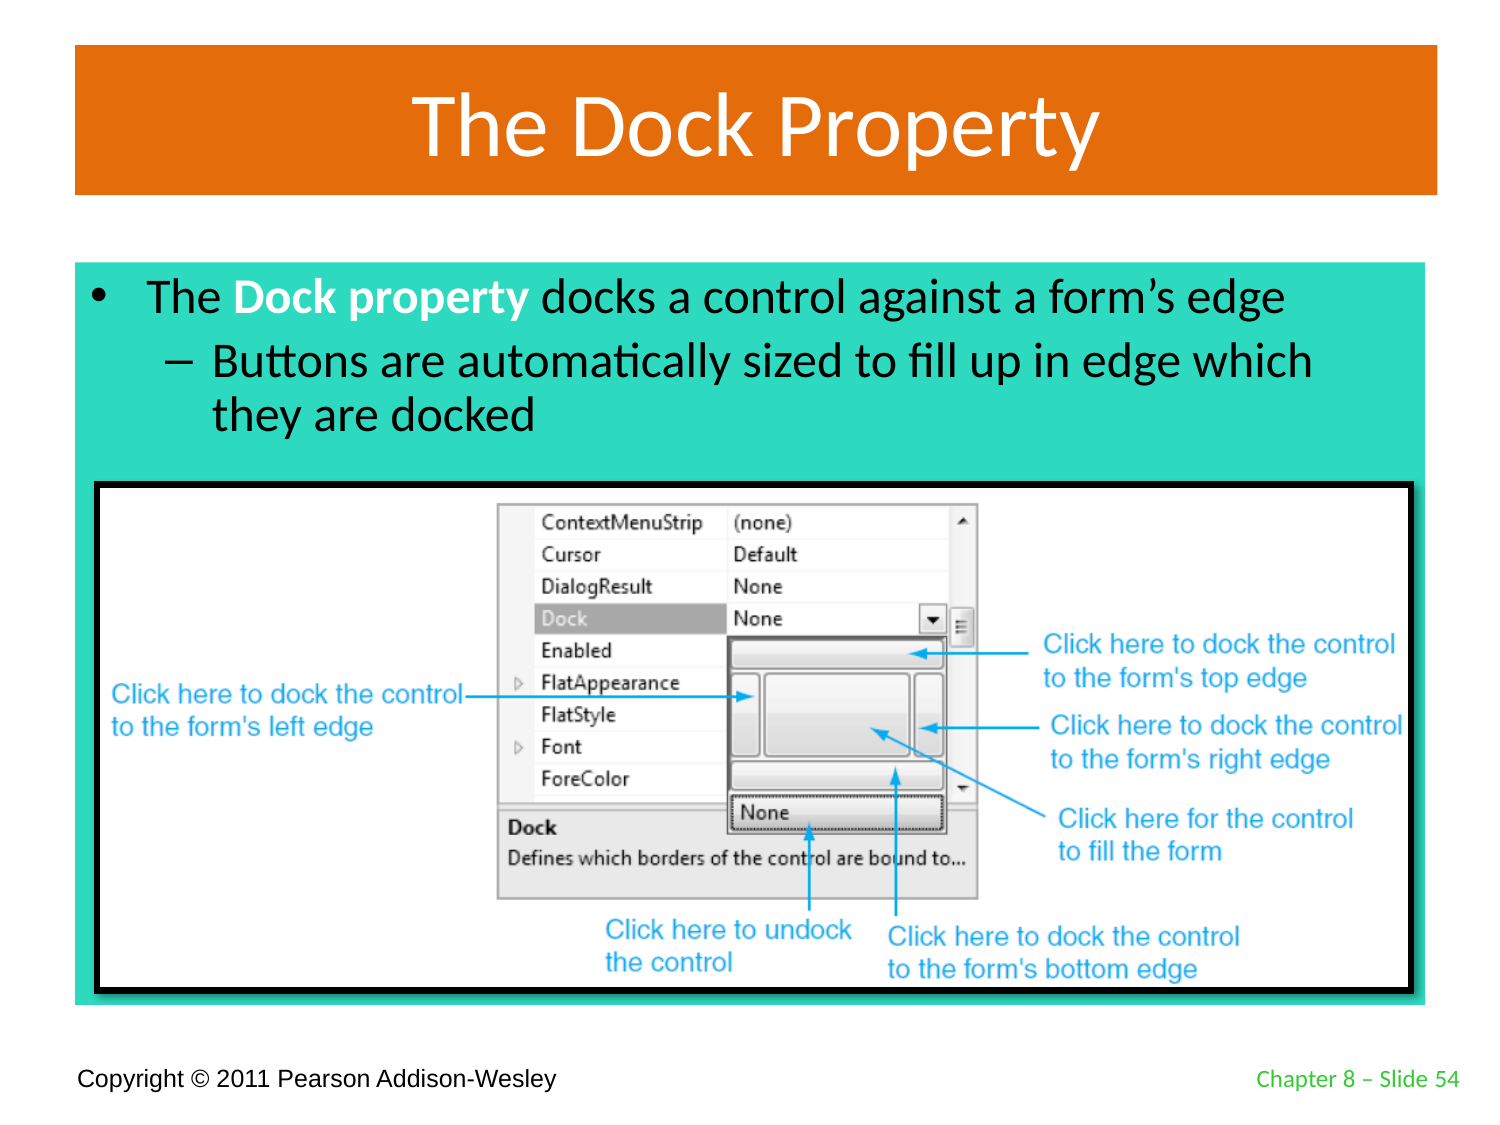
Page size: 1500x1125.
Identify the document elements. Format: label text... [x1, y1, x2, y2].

slide_number Chapter 8 – Slide 54 [1162, 1024, 1476, 1101]
list The Dock property docks a control against a form’s edge Buttons are automatically sized to fill up in edge which they are docked [75, 262, 1425, 1005]
picture [99, 487, 1409, 988]
title The Dock Property [75, 45, 1438, 196]
